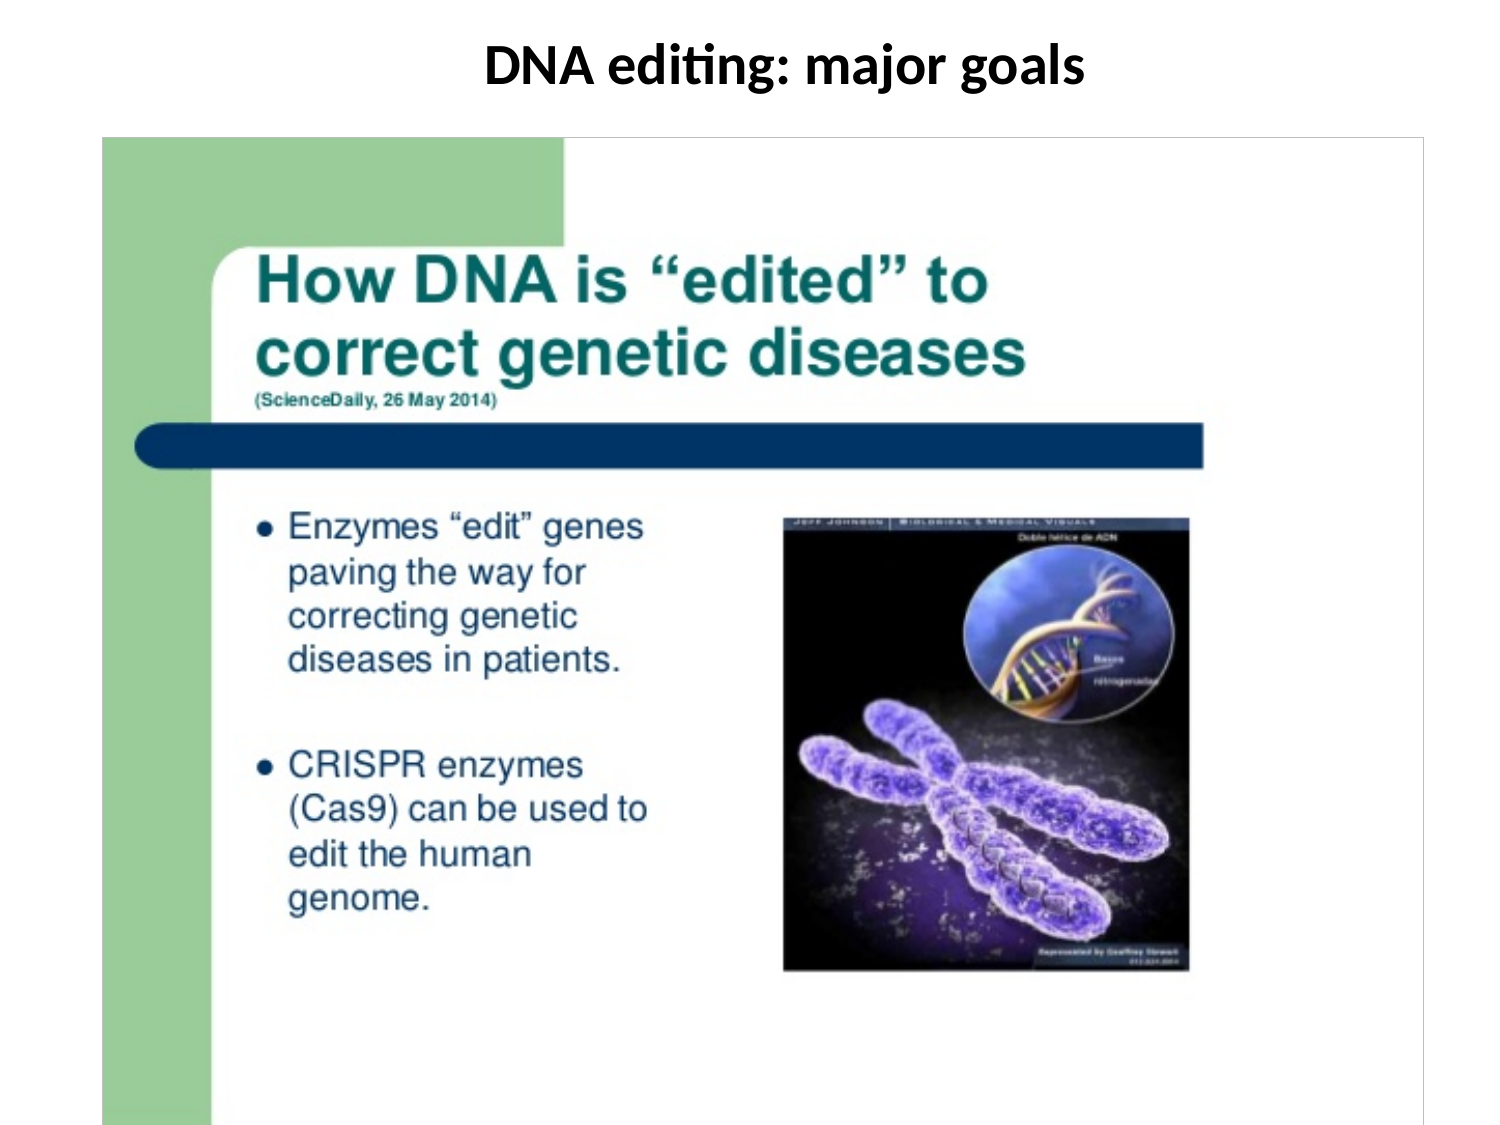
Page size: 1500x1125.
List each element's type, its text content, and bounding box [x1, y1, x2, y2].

picture [102, 137, 1424, 1125]
text_box DNA editing: major goals [469, 19, 1101, 104]
